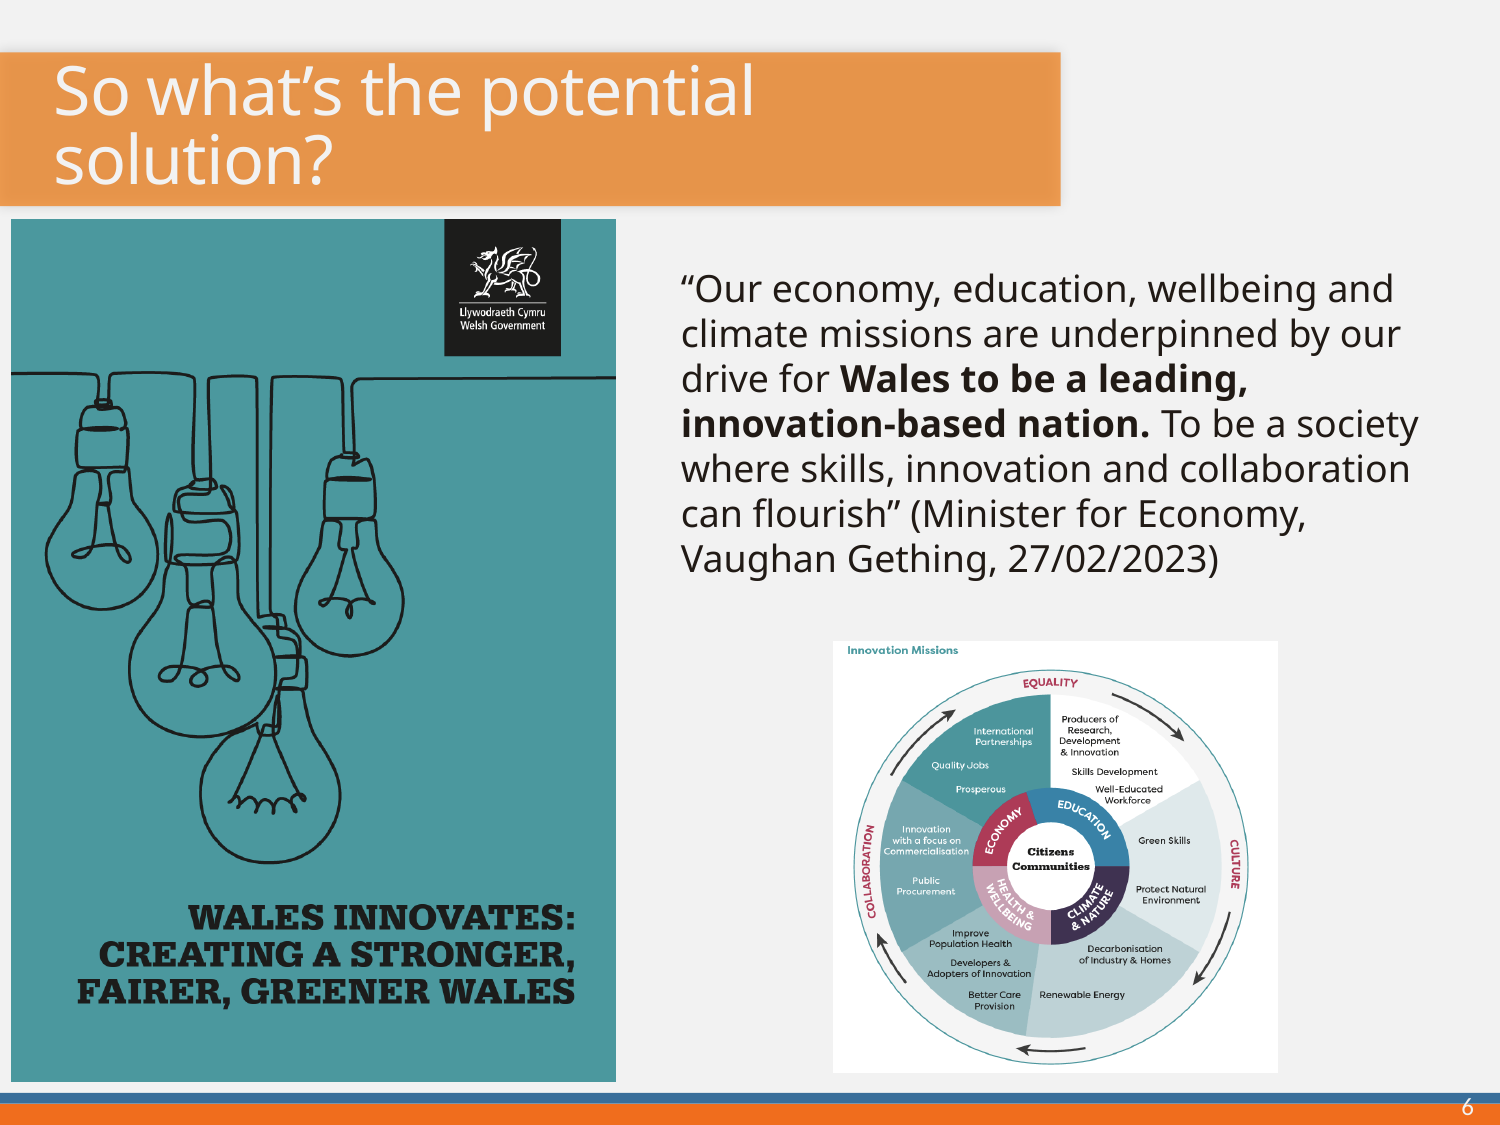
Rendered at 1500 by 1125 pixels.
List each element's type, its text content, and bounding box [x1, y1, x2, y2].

picture [10, 218, 617, 1083]
text_box “Our economy, education, wellbeing and climate missions are underpinned by our drive for Wales to be a leading, innovation-based nation. To be a society where skills, innovation and collaboration can flourish” (Minister for Economy, Vaughan Gething, 27/02/2023) [666, 257, 1445, 587]
picture [832, 640, 1278, 1074]
slide_number 6 [1406, 1081, 1489, 1125]
title So what’s the potential solution? [0, 52, 1061, 207]
